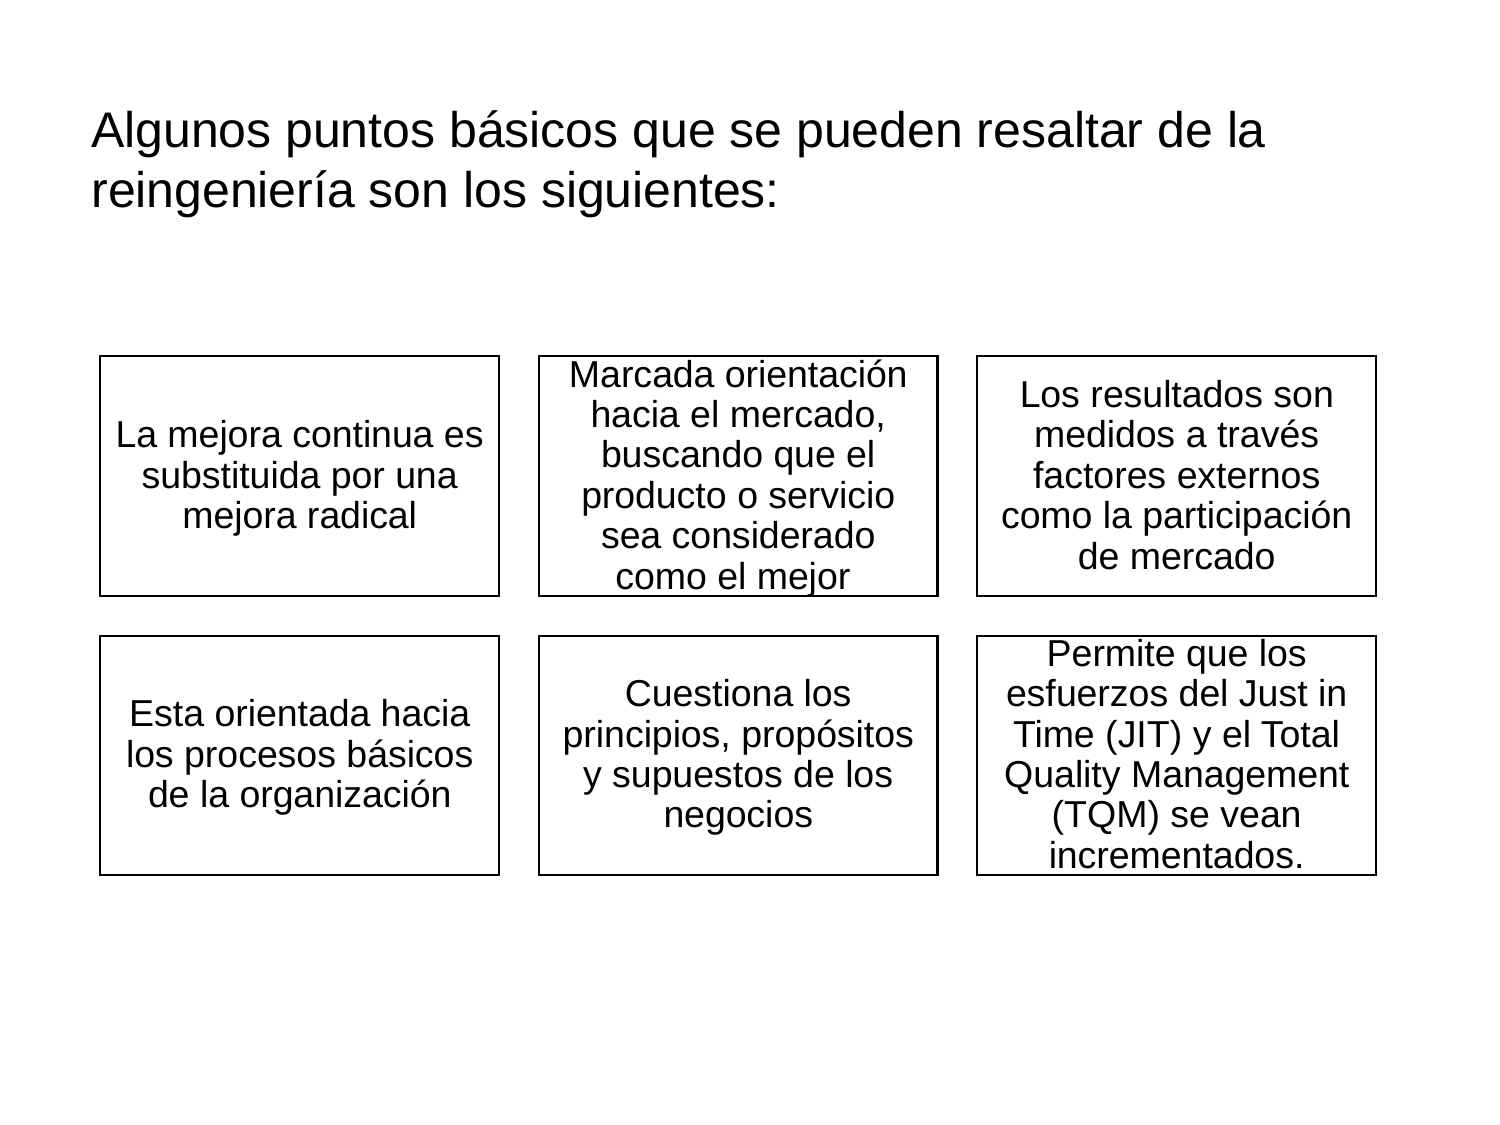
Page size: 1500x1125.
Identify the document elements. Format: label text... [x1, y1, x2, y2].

text_box Algunos puntos básicos que se pueden resaltar de la reingeniería son los siguientes: [76, 89, 1376, 225]
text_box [100, 243, 1376, 988]
